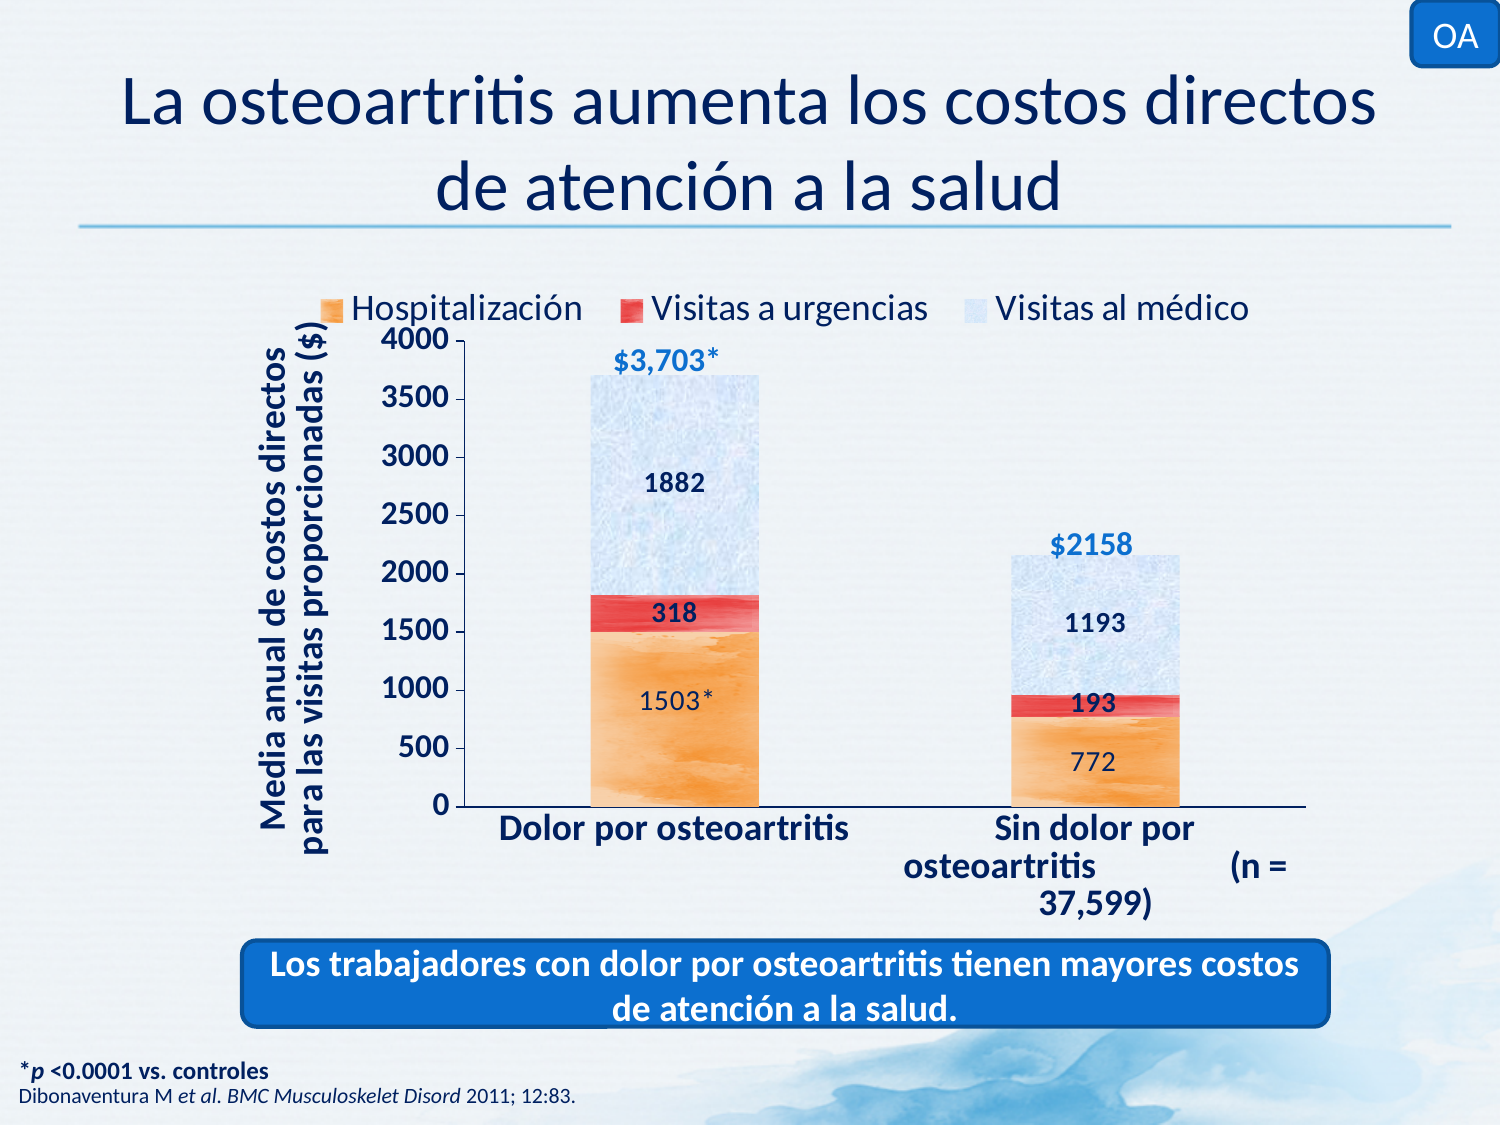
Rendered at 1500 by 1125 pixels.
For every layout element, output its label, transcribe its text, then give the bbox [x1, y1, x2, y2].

text_box *p <0.0001 vs. controles Dibonaventura M et al. BMC Musculoskelet Disord 2011; 12:83. [3, 1050, 1439, 1116]
picture [0, 0, 1500, 1125]
chart [241, 255, 1329, 941]
text_box OA [1409, 0, 1500, 69]
text_box Los trabajadores con dolor por osteoartritis tienen mayores costos de atención a la salud. [239, 947, 1331, 1029]
title La osteoartritis aumenta los costos directos de atención a la salud [75, 45, 1425, 233]
